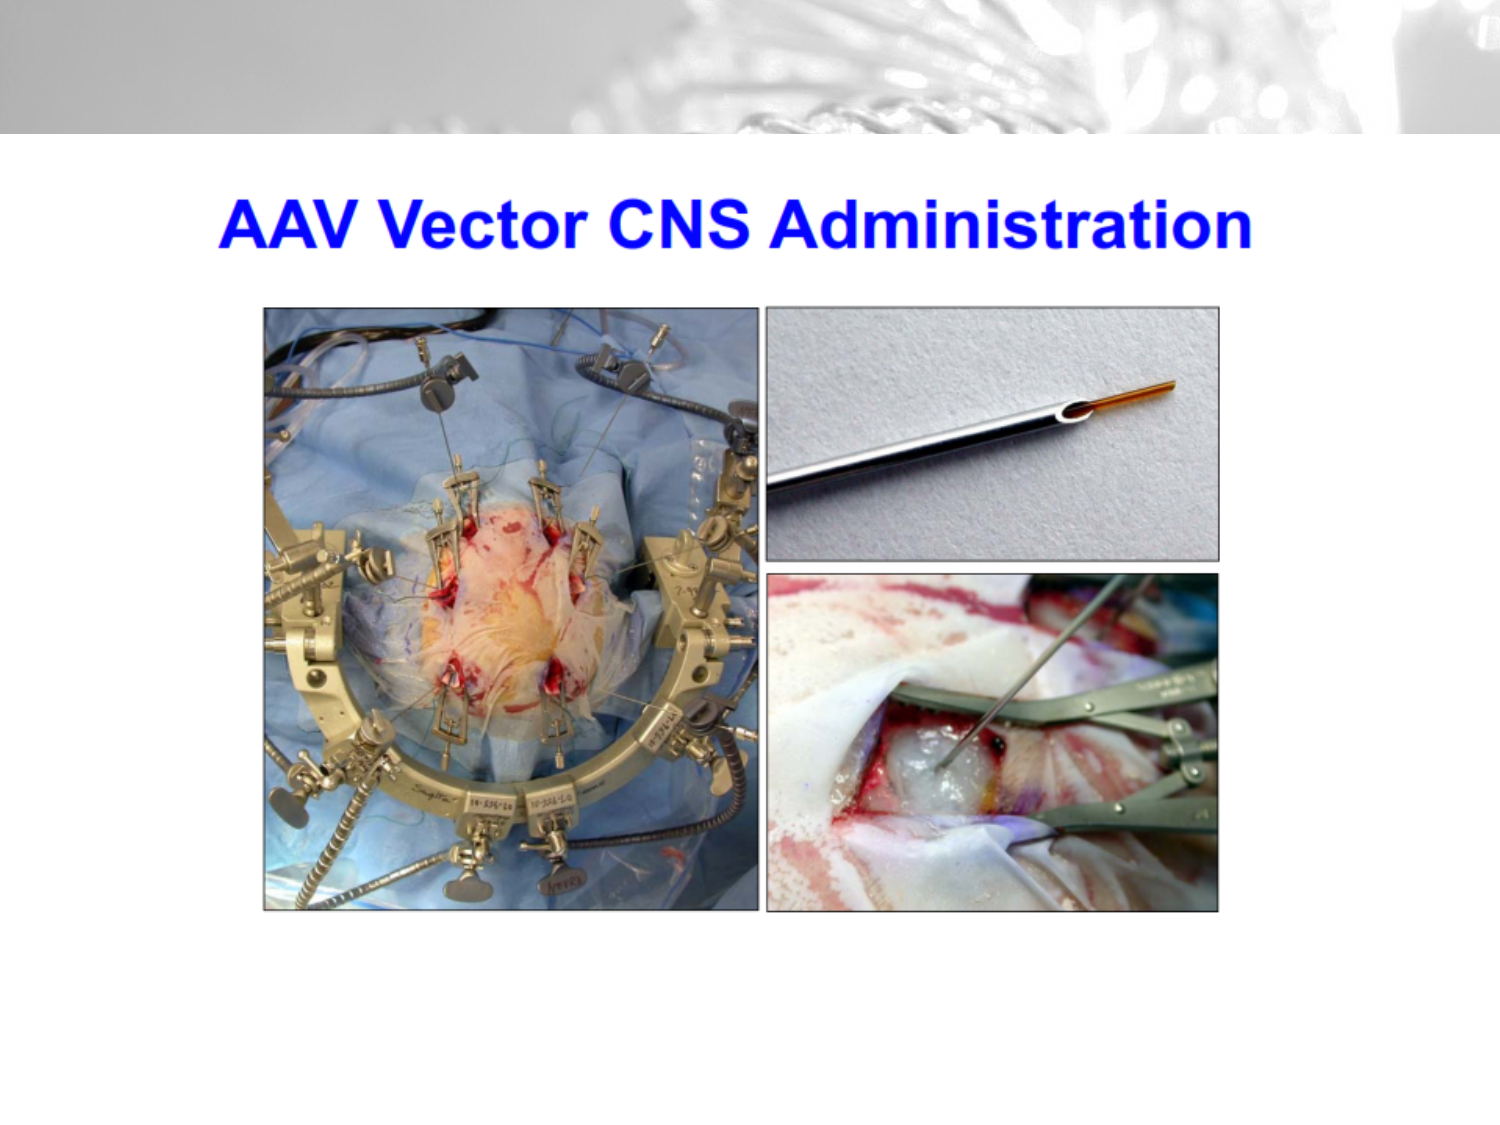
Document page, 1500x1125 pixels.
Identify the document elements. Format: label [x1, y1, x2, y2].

picture [194, 152, 1306, 973]
picture [0, 0, 1500, 134]
